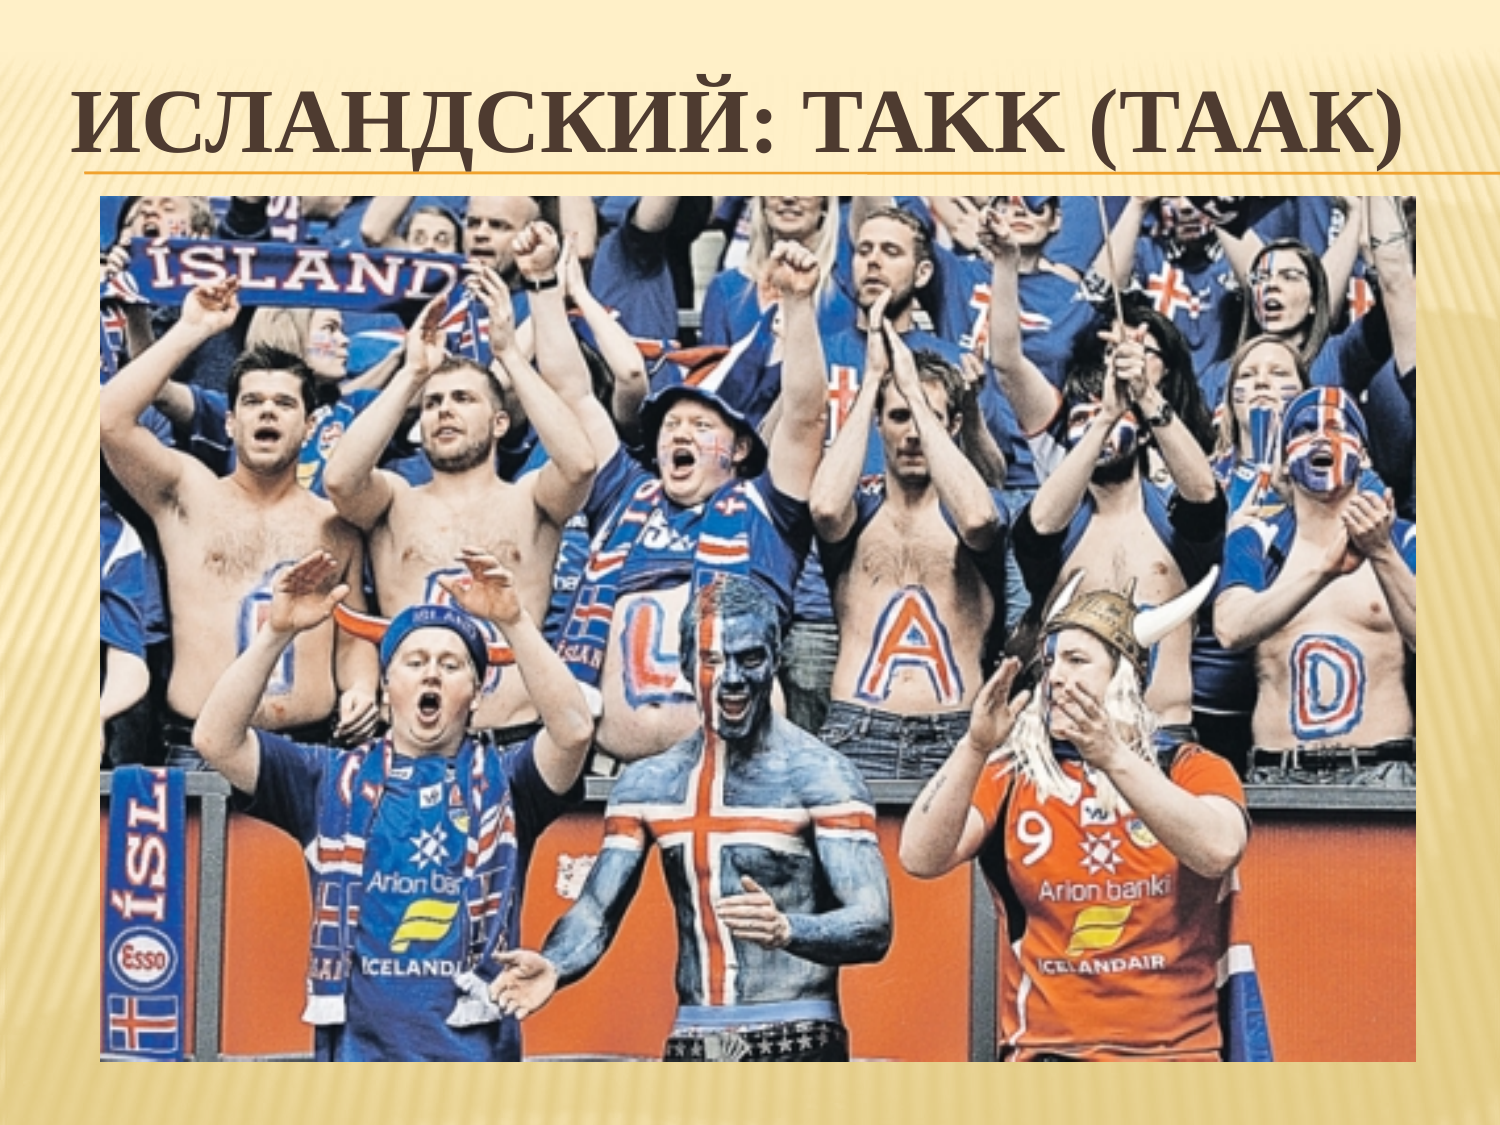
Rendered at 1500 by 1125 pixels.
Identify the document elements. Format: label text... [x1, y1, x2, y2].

picture [100, 195, 1417, 1063]
title Исландский: Takk (таак) [0, 0, 1500, 232]
